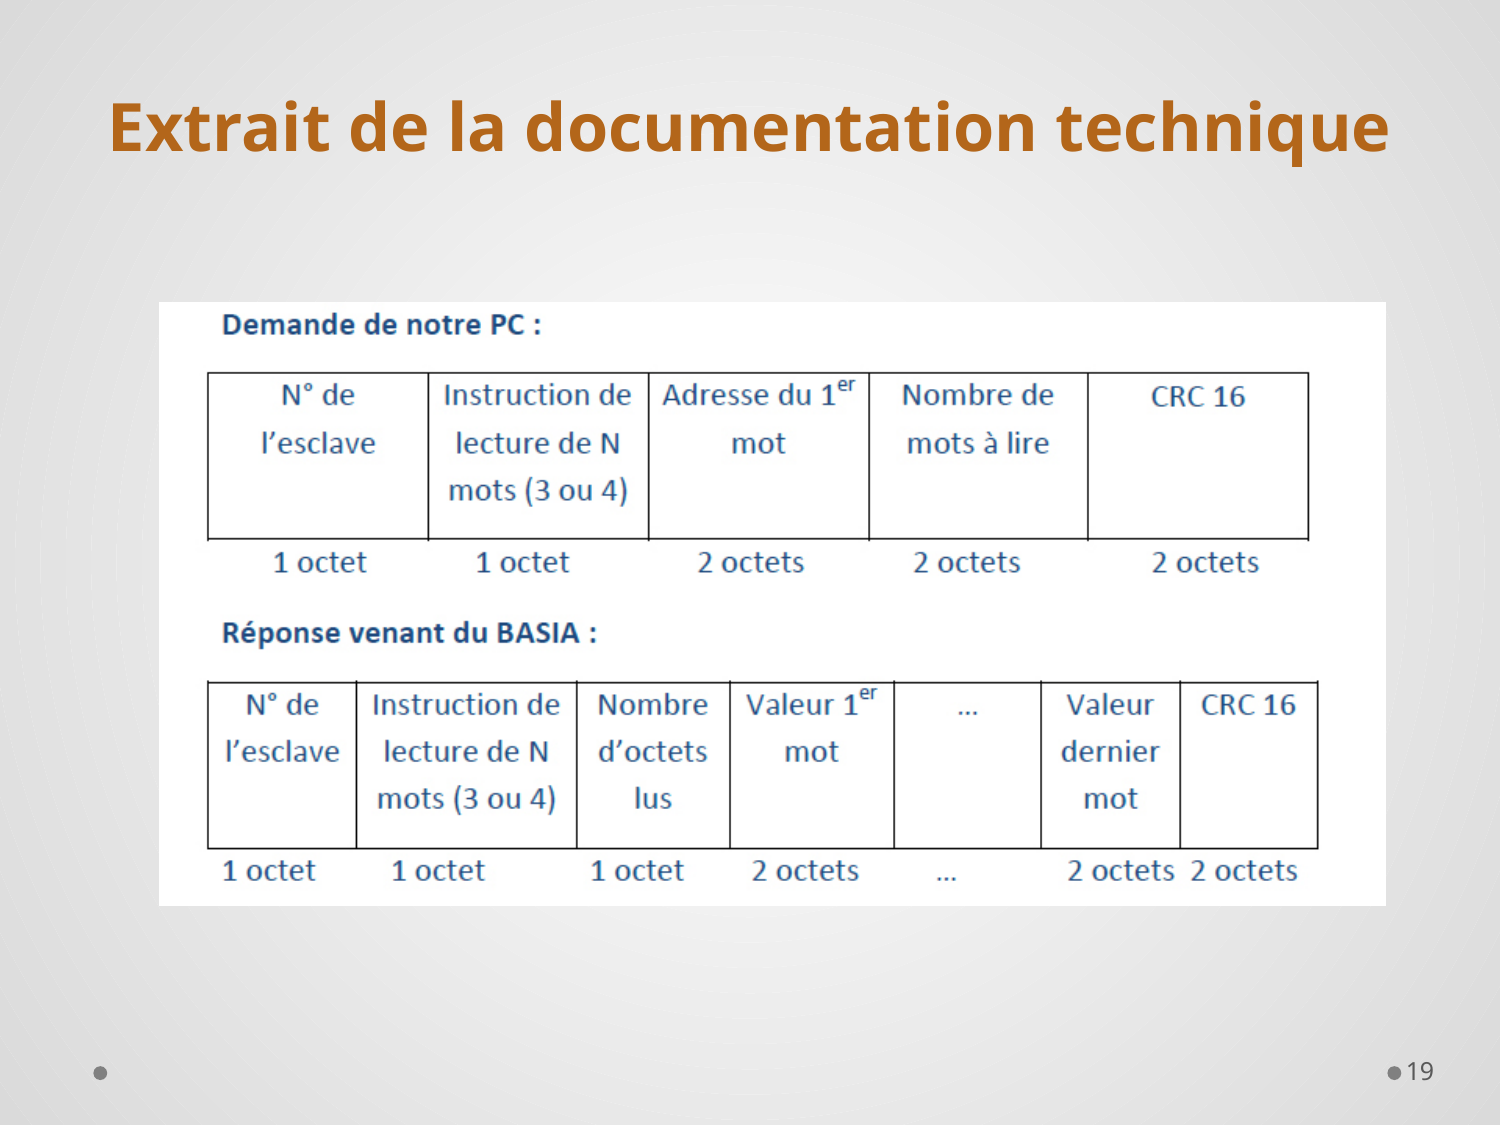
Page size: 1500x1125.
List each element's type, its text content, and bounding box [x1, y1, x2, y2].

slide_number 19 [1401, 1042, 1494, 1103]
picture [159, 302, 1387, 906]
title Extrait de la documentation technique [75, 0, 1425, 173]
